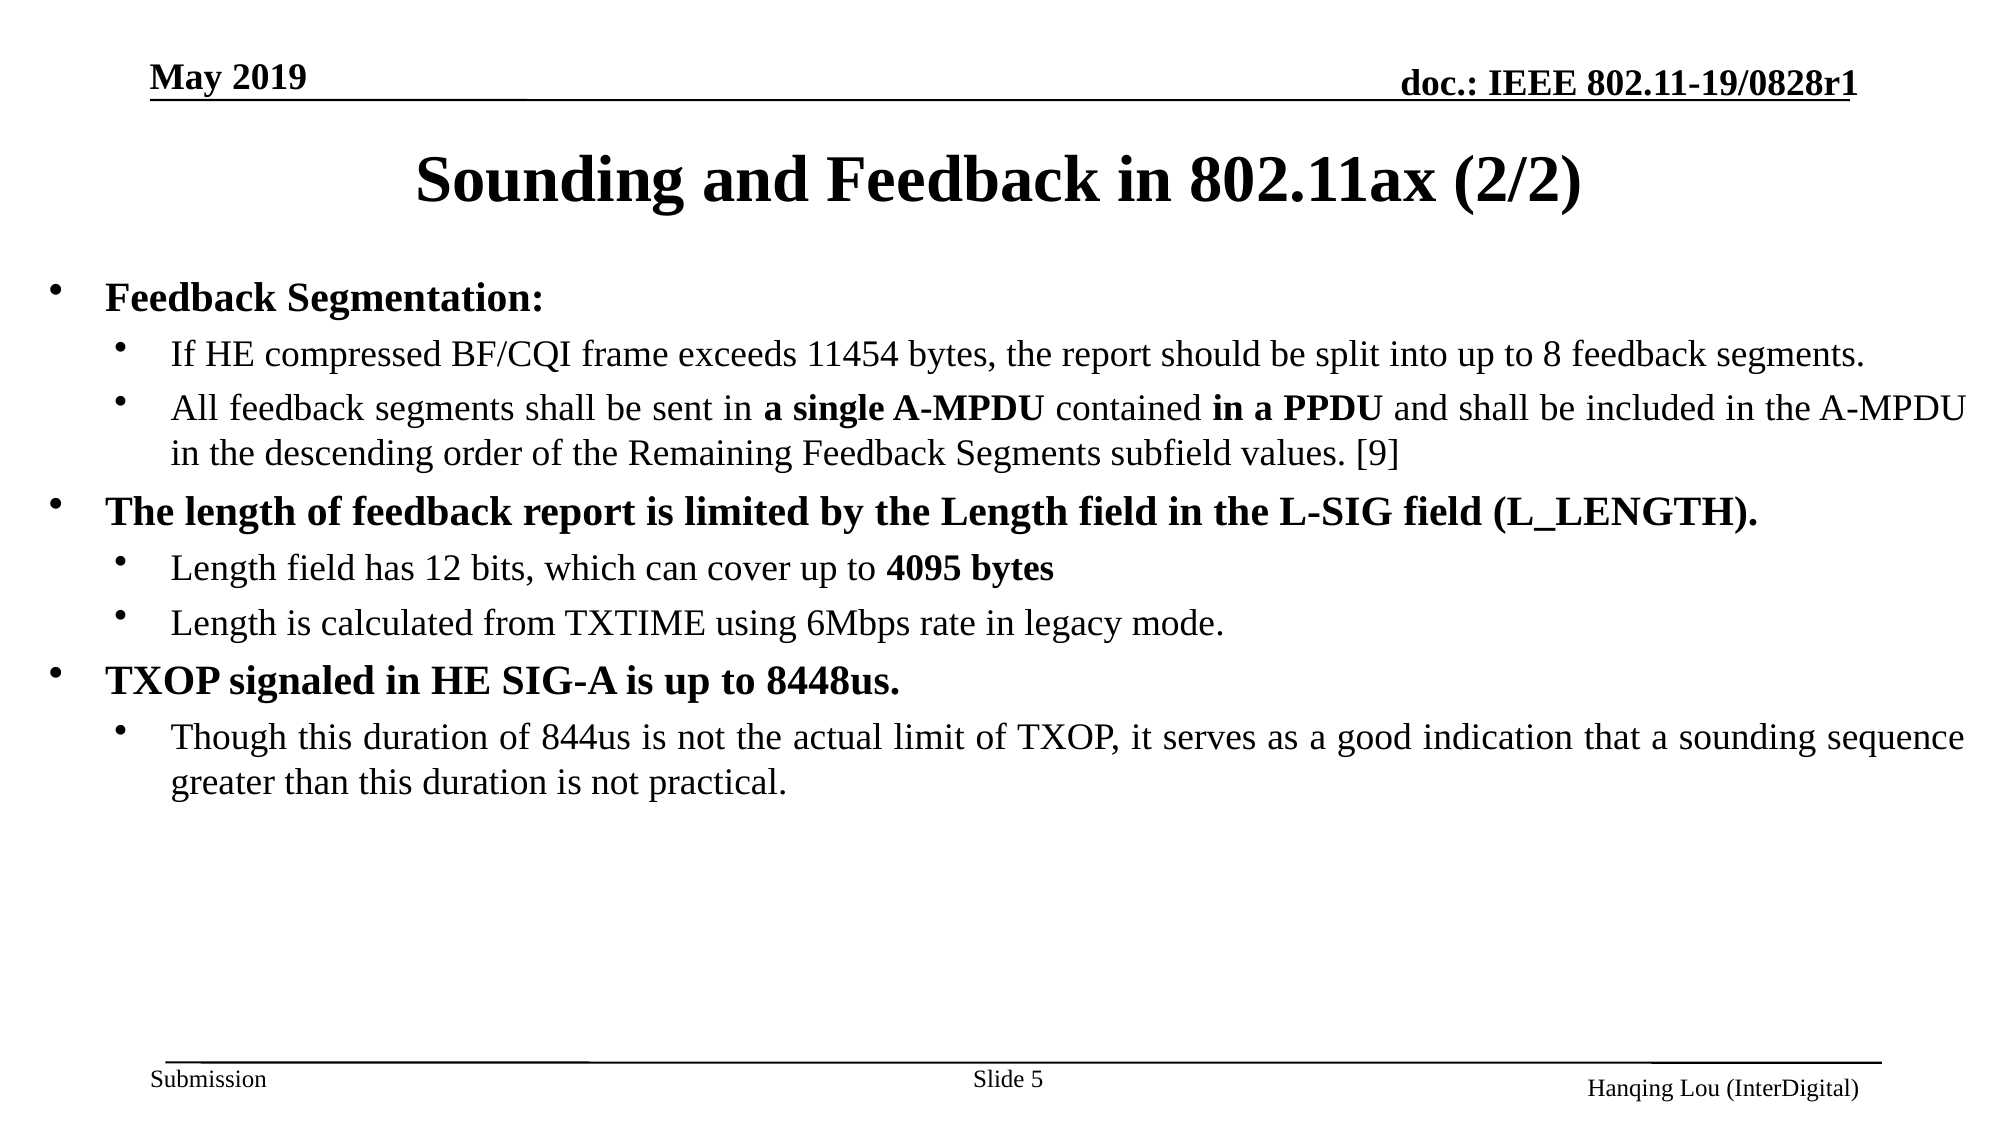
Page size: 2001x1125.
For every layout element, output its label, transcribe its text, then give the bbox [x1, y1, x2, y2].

slide_number Slide 5 [950, 1061, 1067, 1123]
list Feedback Segmentation: If HE compressed BF/CQI frame exceeds 11454 bytes, the report should be split into up to 8 feedback segments. All feedback segments shall be sent in a single A-MPDU contained in a PPDU and shall be included in the A-MPDU in the descending order of the Remaining Feedback Segments subfield values. [9] The length of feedback report is limited by the Length field in the L-SIG field (L_LENGTH). Length field has 12 bits, which can cover up to 4095 bytes Length is calculated from TXTIME using 6Mbps rate in legacy mode. TXOP signaled in HE SIG-A is up to 8448us. Though this duration of 844us is not the actual limit of TXOP, it serves as a good indication that a sounding sequence greater than this duration is not practical. [33, 261, 1983, 799]
title Sounding and Feedback in 802.11ax (2/2) [370, 87, 1646, 261]
